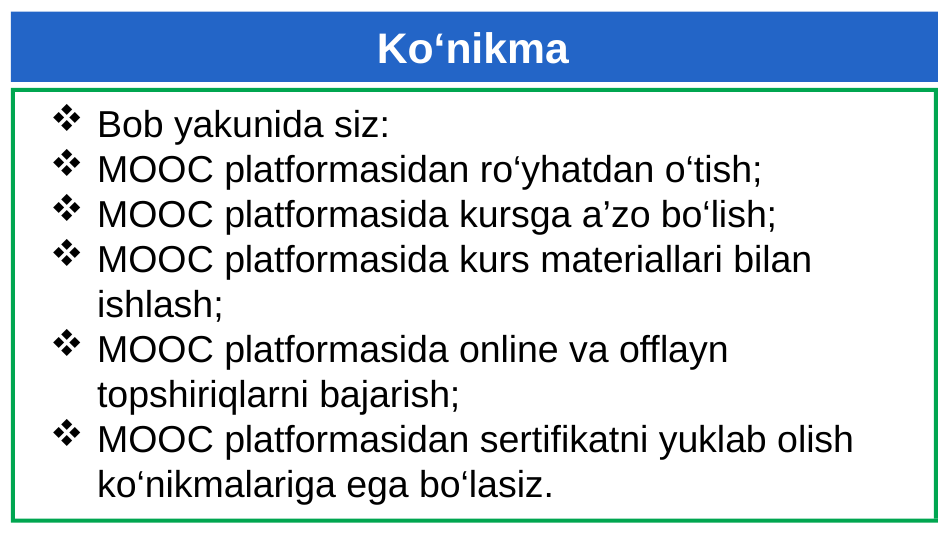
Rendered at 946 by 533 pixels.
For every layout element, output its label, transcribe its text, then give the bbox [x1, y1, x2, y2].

title Ko‘nikma [49, 20, 897, 73]
text_box Bob yakunida siz: MOOC platformasidan ro‘yhatdan o‘tish; MOOC platformasida kursga a’zo bo‘lish; MOOC platformasida kurs materiallari bilan ishlash; MOOC platformasida online va offlayn topshiriqlarni bajarish; MOOC platformasidan sertifikatni yuklab olish ko‘nikmalariga ega bo‘lasiz. [35, 92, 936, 513]
